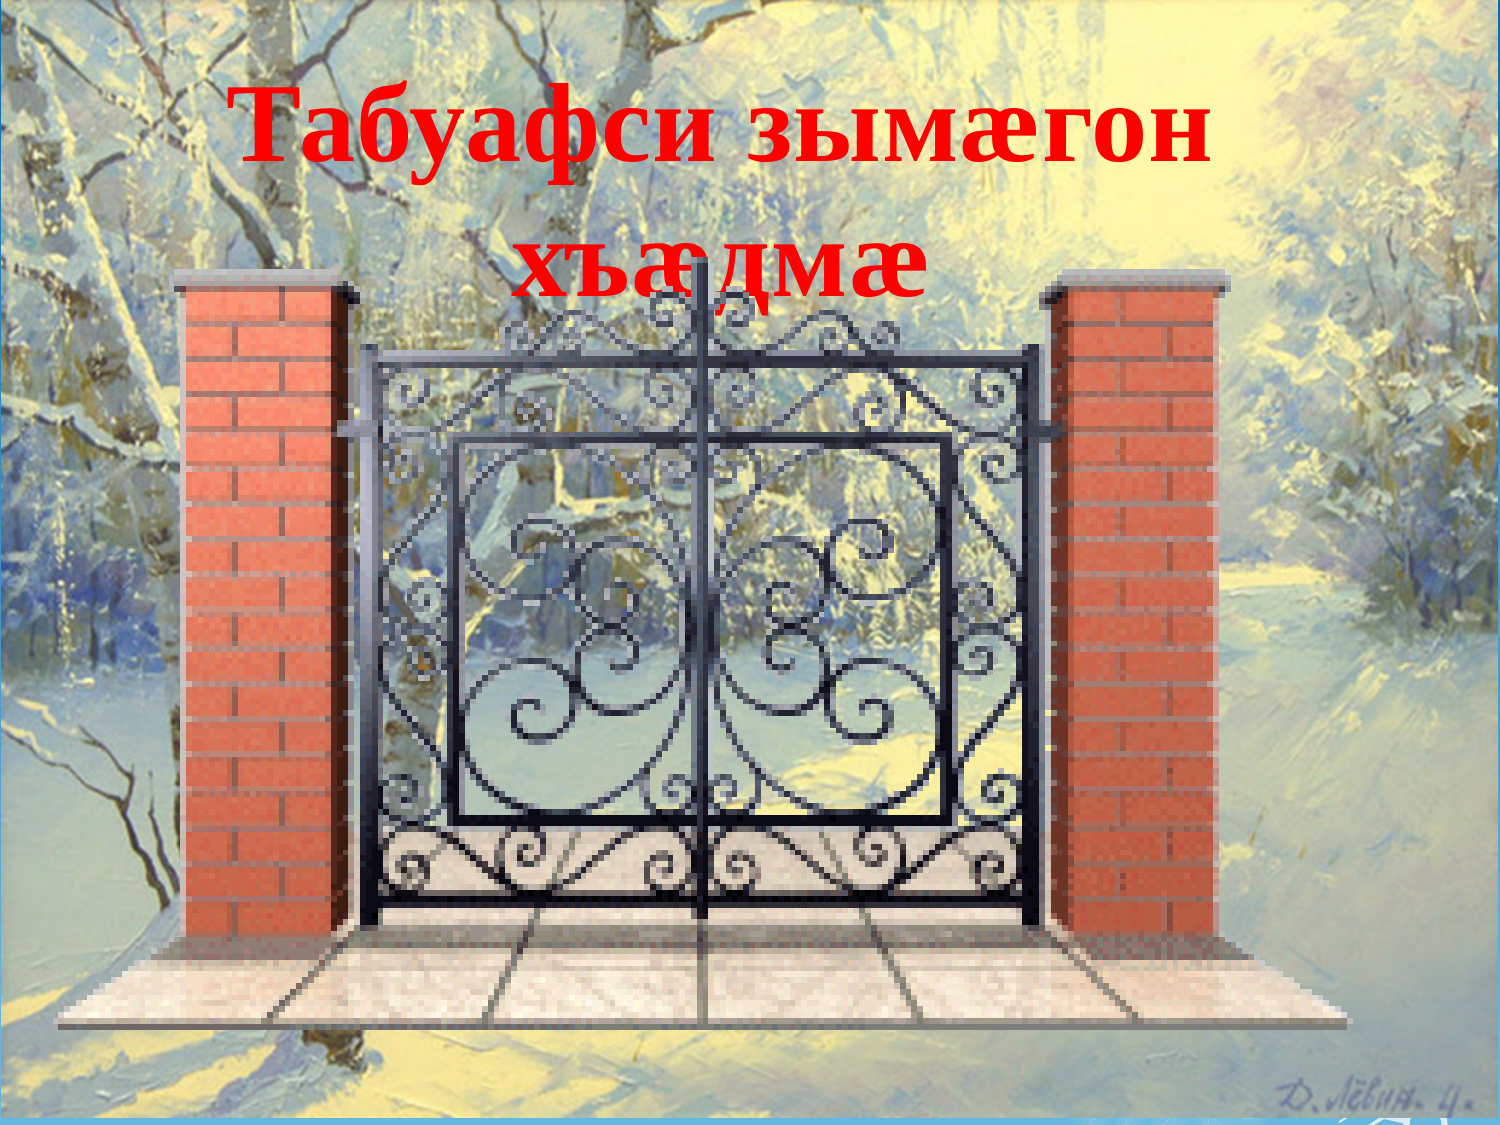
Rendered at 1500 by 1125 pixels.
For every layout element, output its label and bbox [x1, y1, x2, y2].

list [52, 164, 1353, 1030]
picture [1, 0, 1499, 1119]
